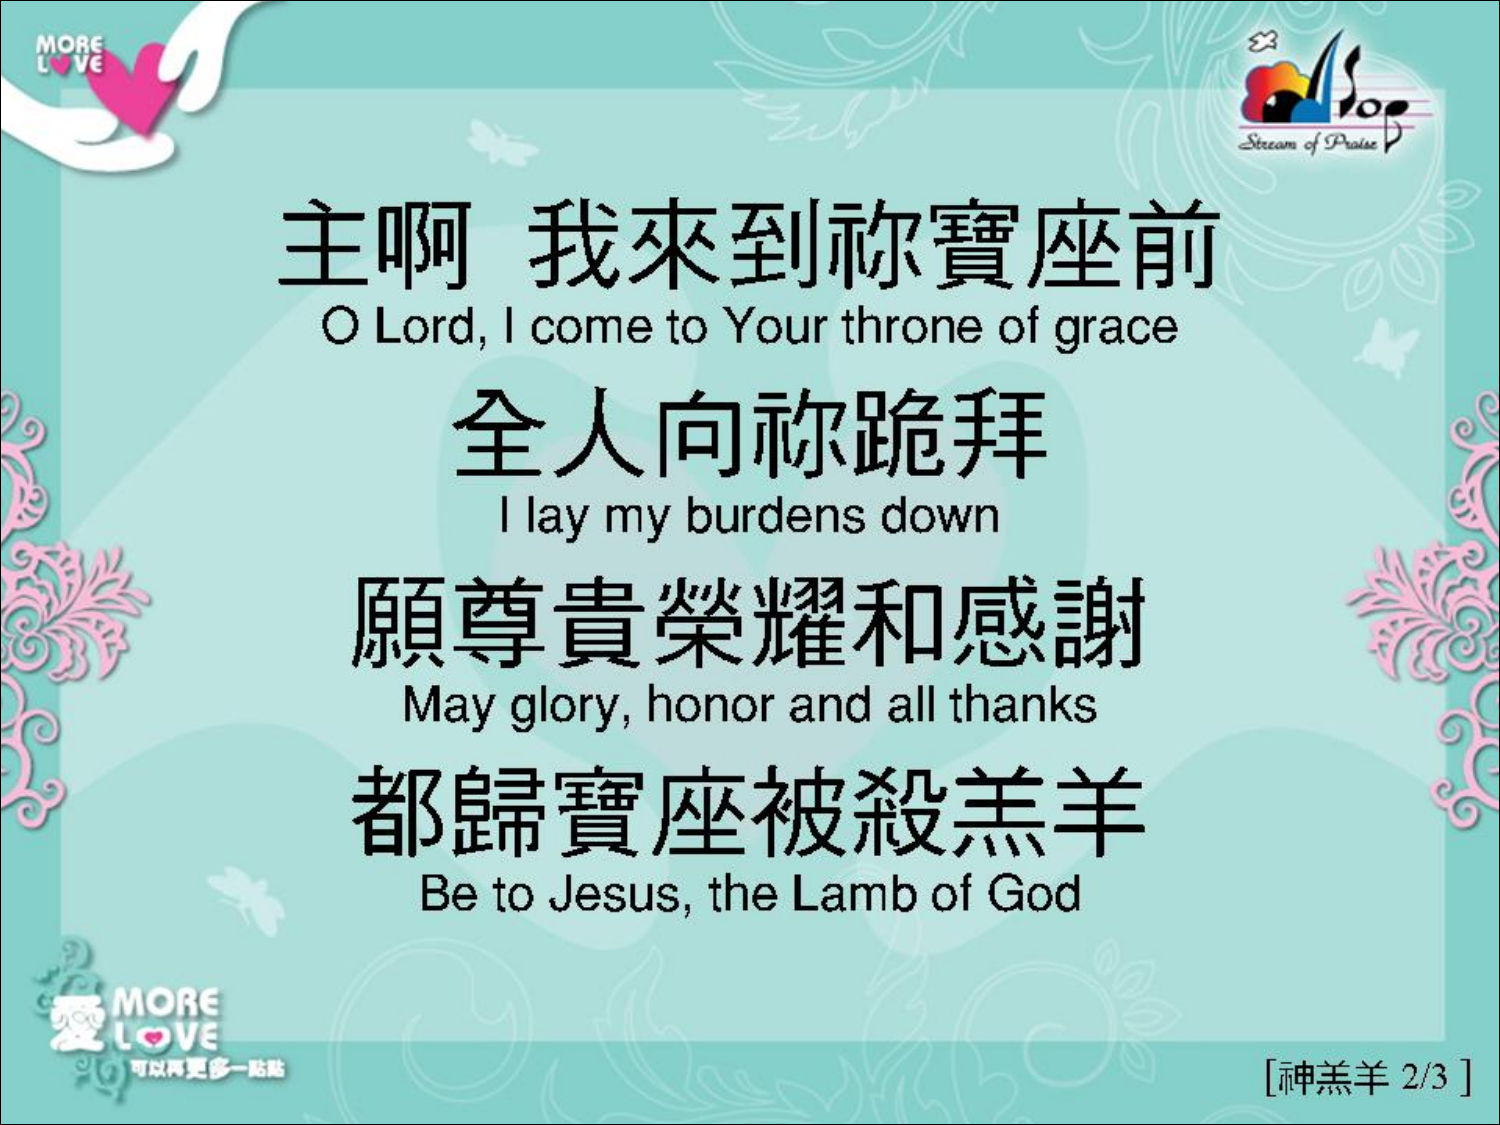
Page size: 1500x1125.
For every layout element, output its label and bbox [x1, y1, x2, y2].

text_box [0, 0, 1500, 1125]
